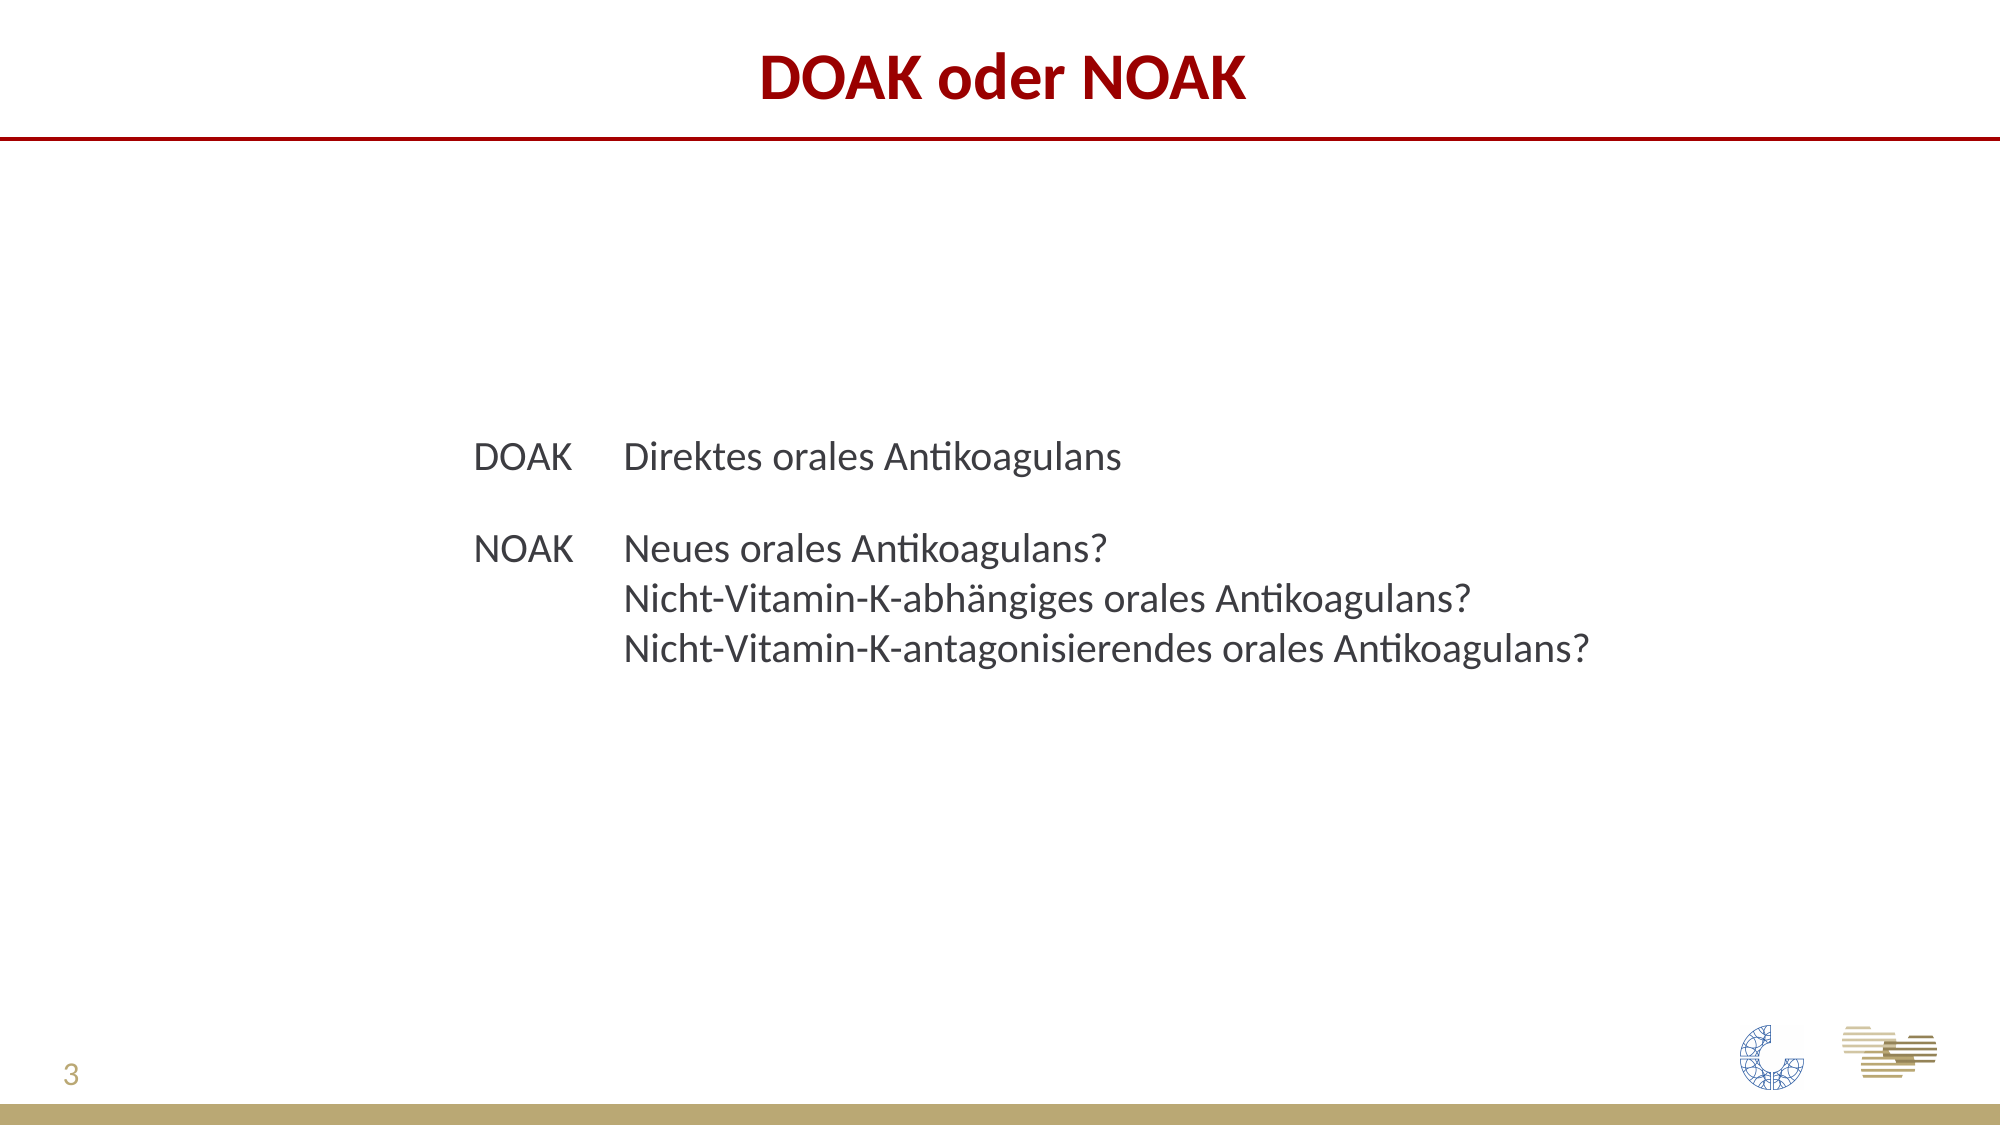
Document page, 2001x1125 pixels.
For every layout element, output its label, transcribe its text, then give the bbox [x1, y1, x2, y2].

text_box DOAK oder NOAK [153, 32, 1854, 116]
picture [1740, 1025, 1804, 1090]
list DOAK Direktes orales Antikoagulans NOAK Neues orales Antikoagulans? Nicht-Vitamin-K-abhängiges orales Antikoagulans? Nicht-Vitamin-K-antagonisierendes orales Antikoagulans? [453, 385, 1619, 736]
picture [1815, 999, 1964, 1105]
